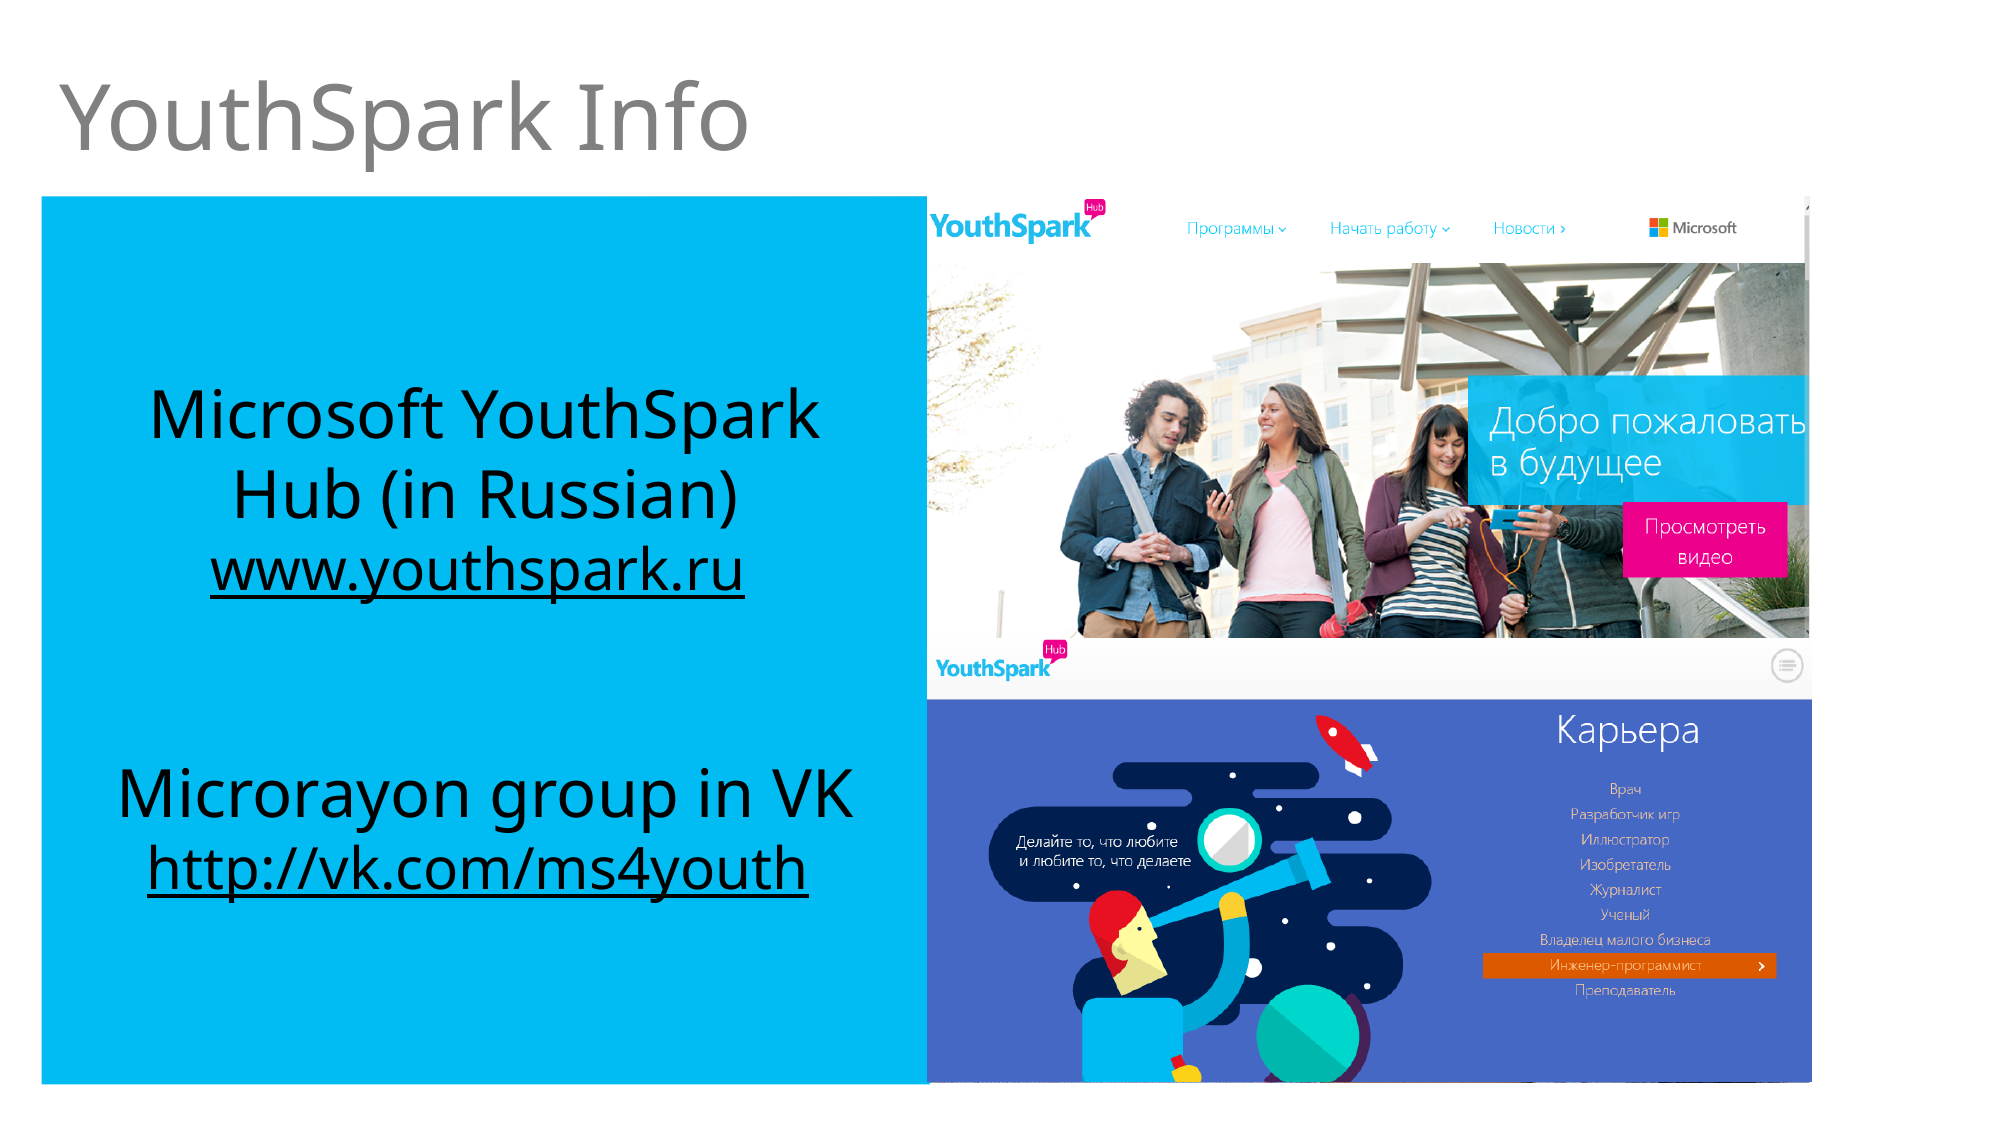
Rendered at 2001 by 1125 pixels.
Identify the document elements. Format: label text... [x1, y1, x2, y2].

picture [928, 196, 1813, 1083]
list Microsoft YouthSpark Hub (in Russian) www.youthspark.ru Microrayon group in VK http://vk.com/ms4youth [76, 364, 894, 1085]
title YouthSpark Info [44, 11, 1770, 230]
